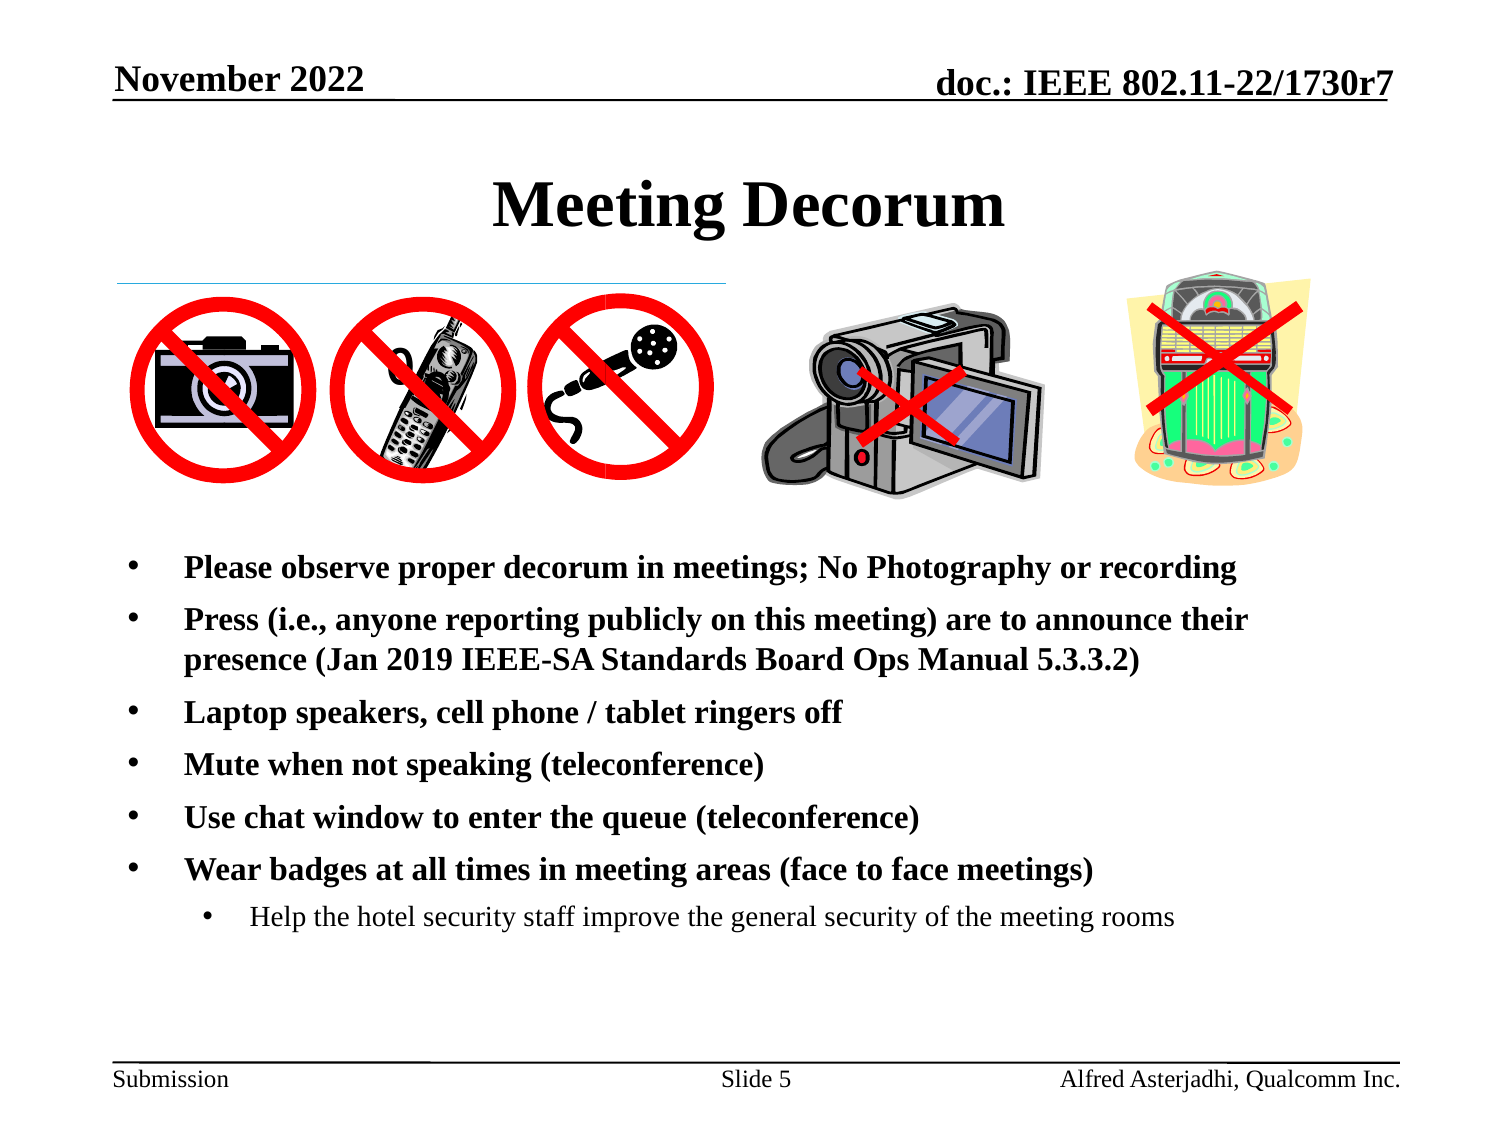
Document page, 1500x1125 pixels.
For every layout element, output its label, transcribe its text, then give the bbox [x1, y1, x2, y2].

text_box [1126, 270, 1311, 487]
slide_number Slide 5 [712, 1061, 800, 1123]
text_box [761, 302, 1046, 500]
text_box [117, 283, 727, 484]
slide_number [114, 54, 423, 100]
title Meeting Decorum [112, 112, 1388, 288]
footer Alfred Asterjadhi, Qualcomm Inc. [878, 1061, 1402, 1093]
list Please observe proper decorum in meetings; No Photography or recording Press (i.e., anyone reporting publicly on this meeting) are to announce their presence (Jan 2019 IEEE-SA Standards Board Ops Manual 5.3.3.2) Laptop speakers, cell phone / tablet ringers off Mute when not speaking (teleconference) Use chat window to enter the queue (teleconference) Wear badges at all times in meeting areas (face to face meetings) Help the hotel security staff improve the general security of the meeting rooms [112, 537, 1388, 1000]
